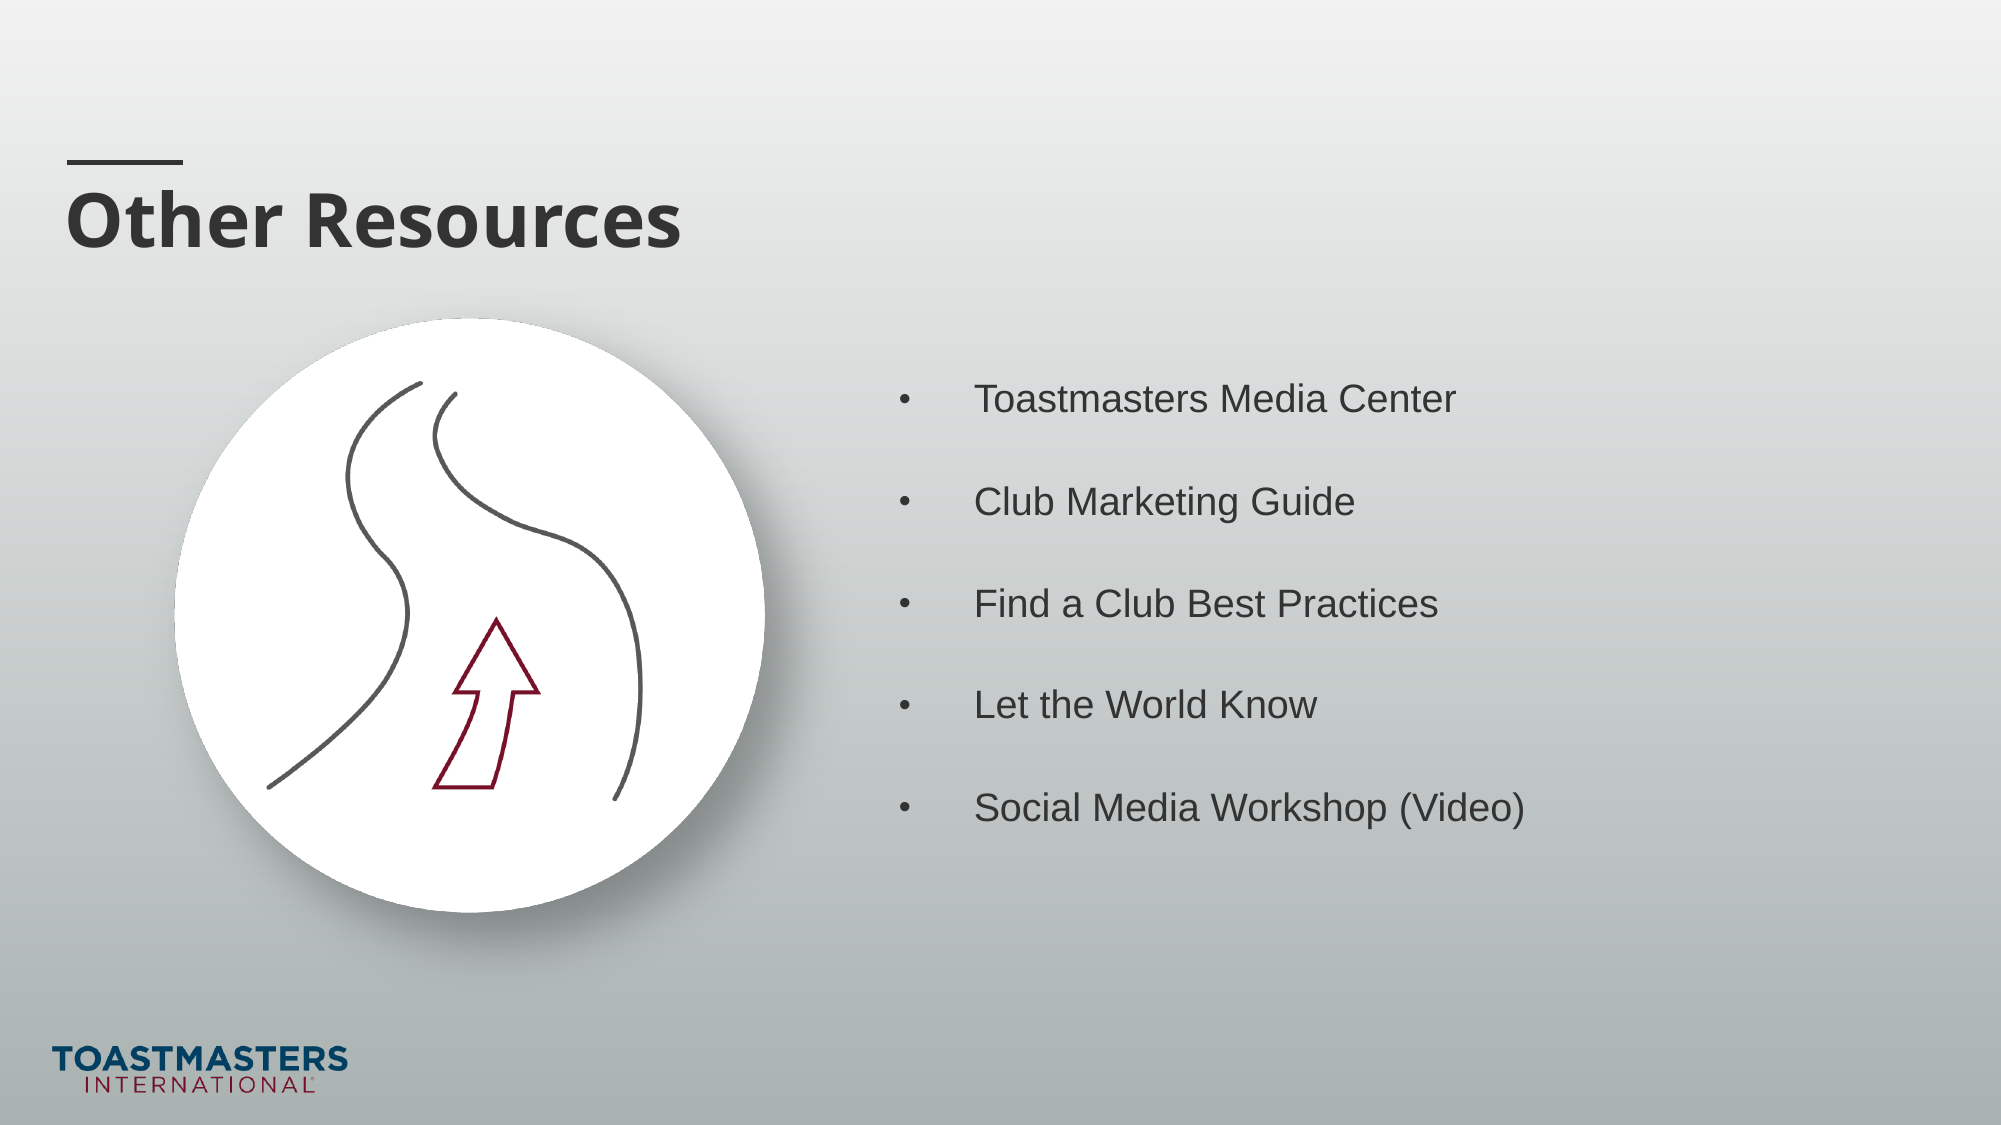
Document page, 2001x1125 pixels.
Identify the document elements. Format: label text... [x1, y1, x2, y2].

list Other Resources [50, 125, 1934, 312]
list Toastmasters Media Center Club Marketing Guide Find a Club Best Practices Let the World Know Social Media Workshop (Video) [883, 308, 1838, 903]
picture [127, 312, 868, 1017]
